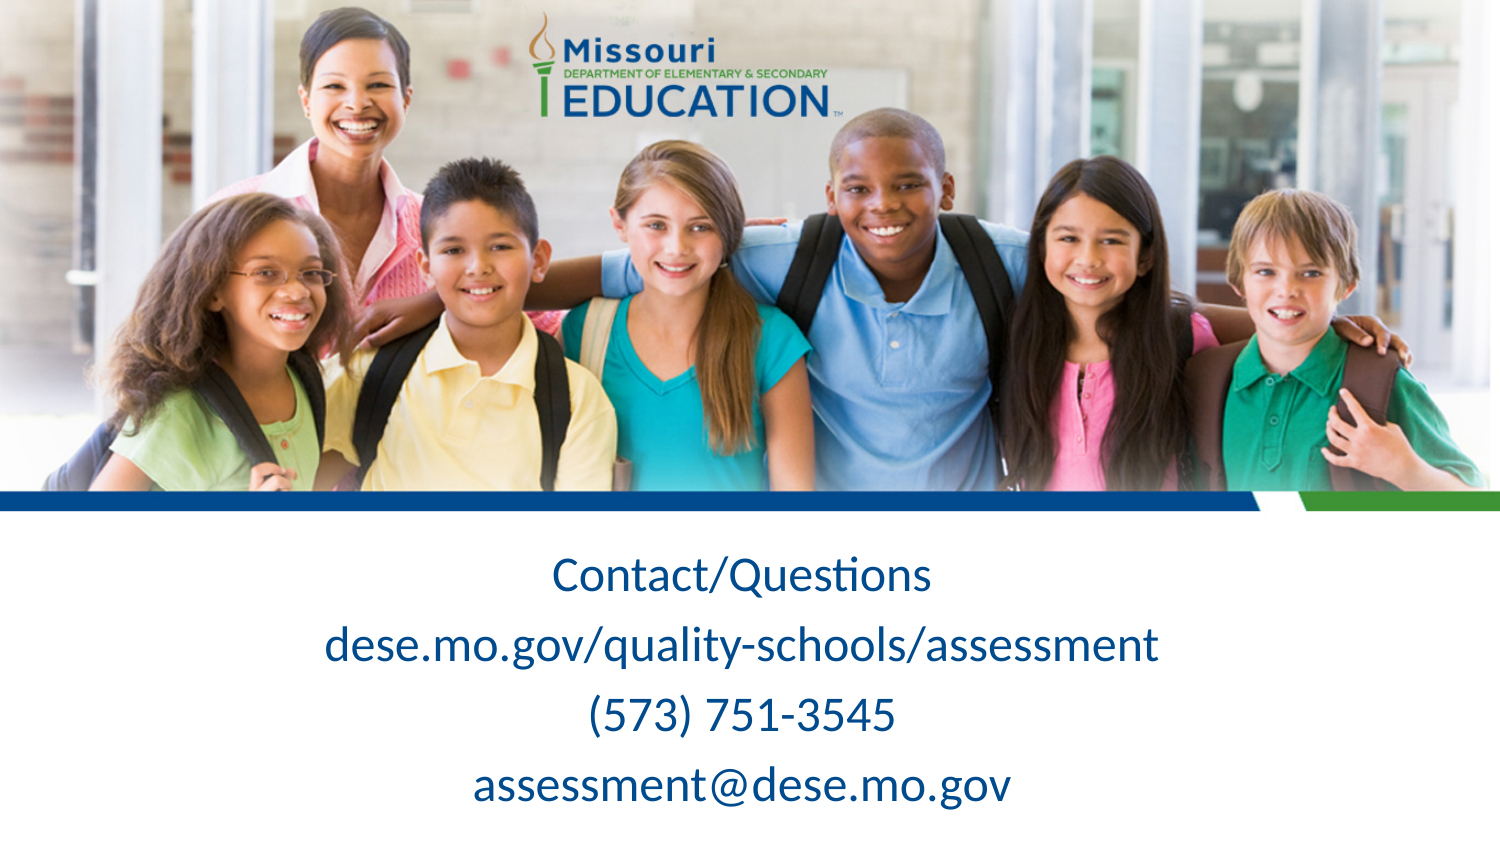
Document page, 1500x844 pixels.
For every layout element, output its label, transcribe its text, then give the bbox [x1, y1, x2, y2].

list Contact/Questions dese.mo.gov/quality-schools/assessment (573) 751-3545 assessment@dese.mo.gov [187, 534, 1297, 782]
picture [0, 0, 1500, 844]
